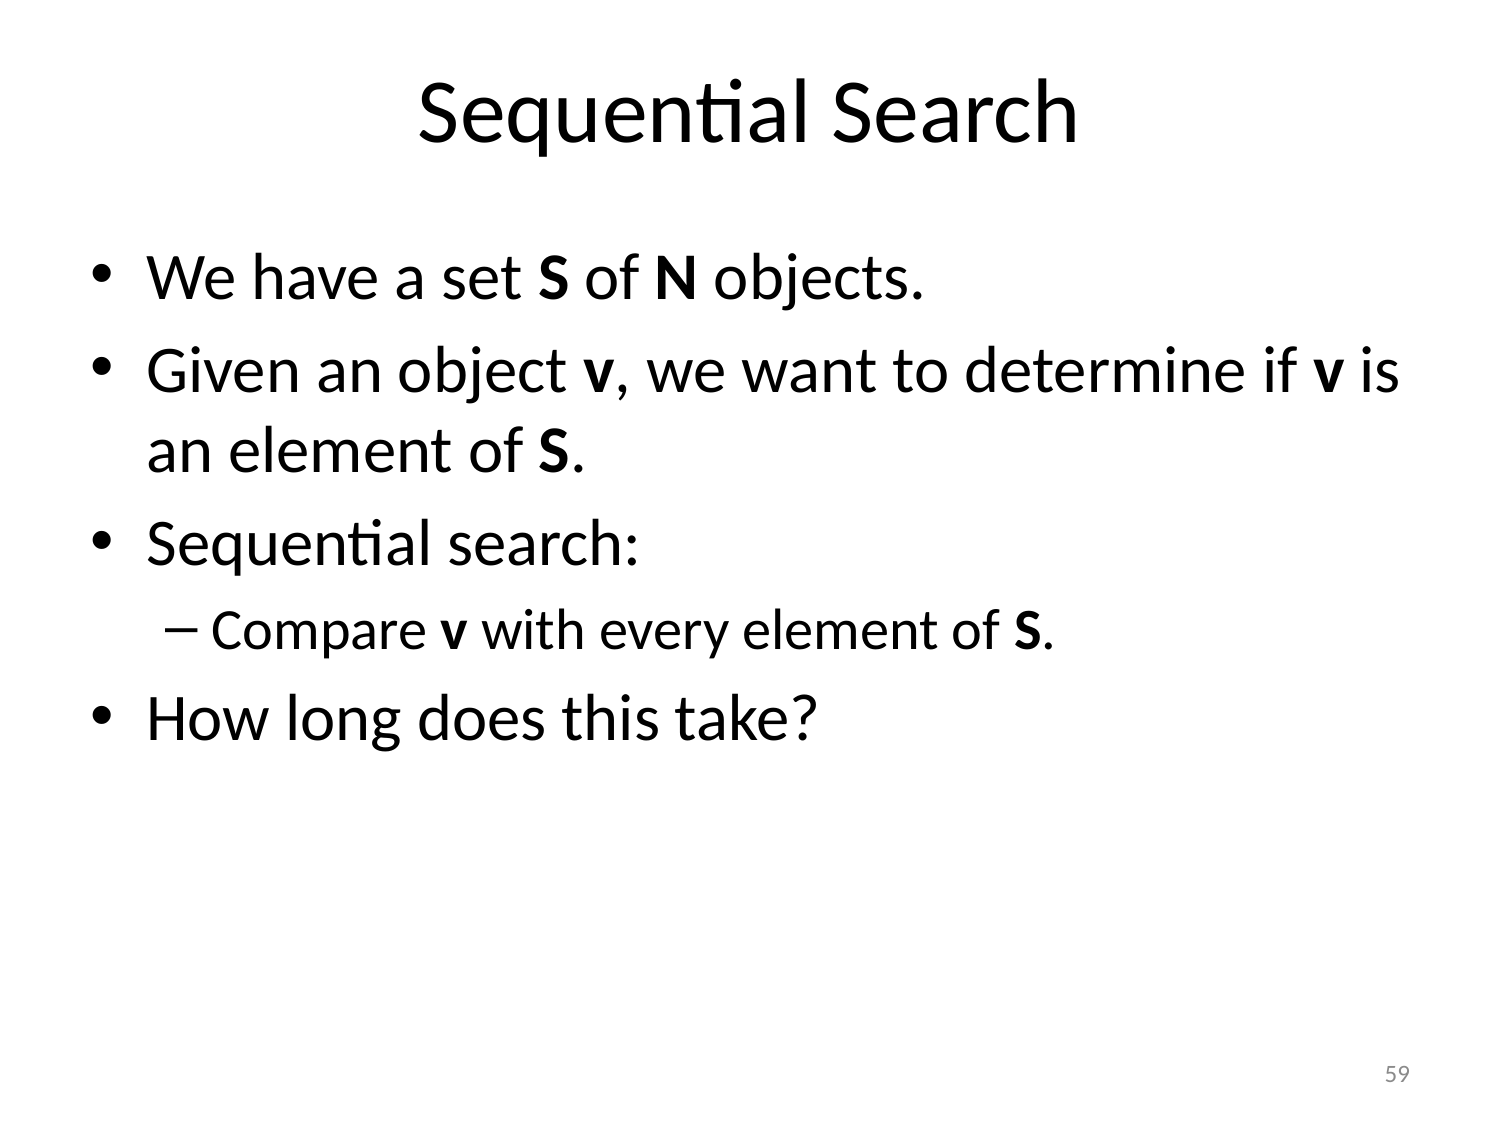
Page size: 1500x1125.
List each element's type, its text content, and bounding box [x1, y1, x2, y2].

title Sequential Search [75, 12, 1425, 200]
slide_number 59 [1074, 1042, 1425, 1103]
list We have a set S of N objects. Given an object v, we want to determine if v is an element of S. Sequential search: Compare v with every element of S. How long does this take? [75, 224, 1425, 1050]
